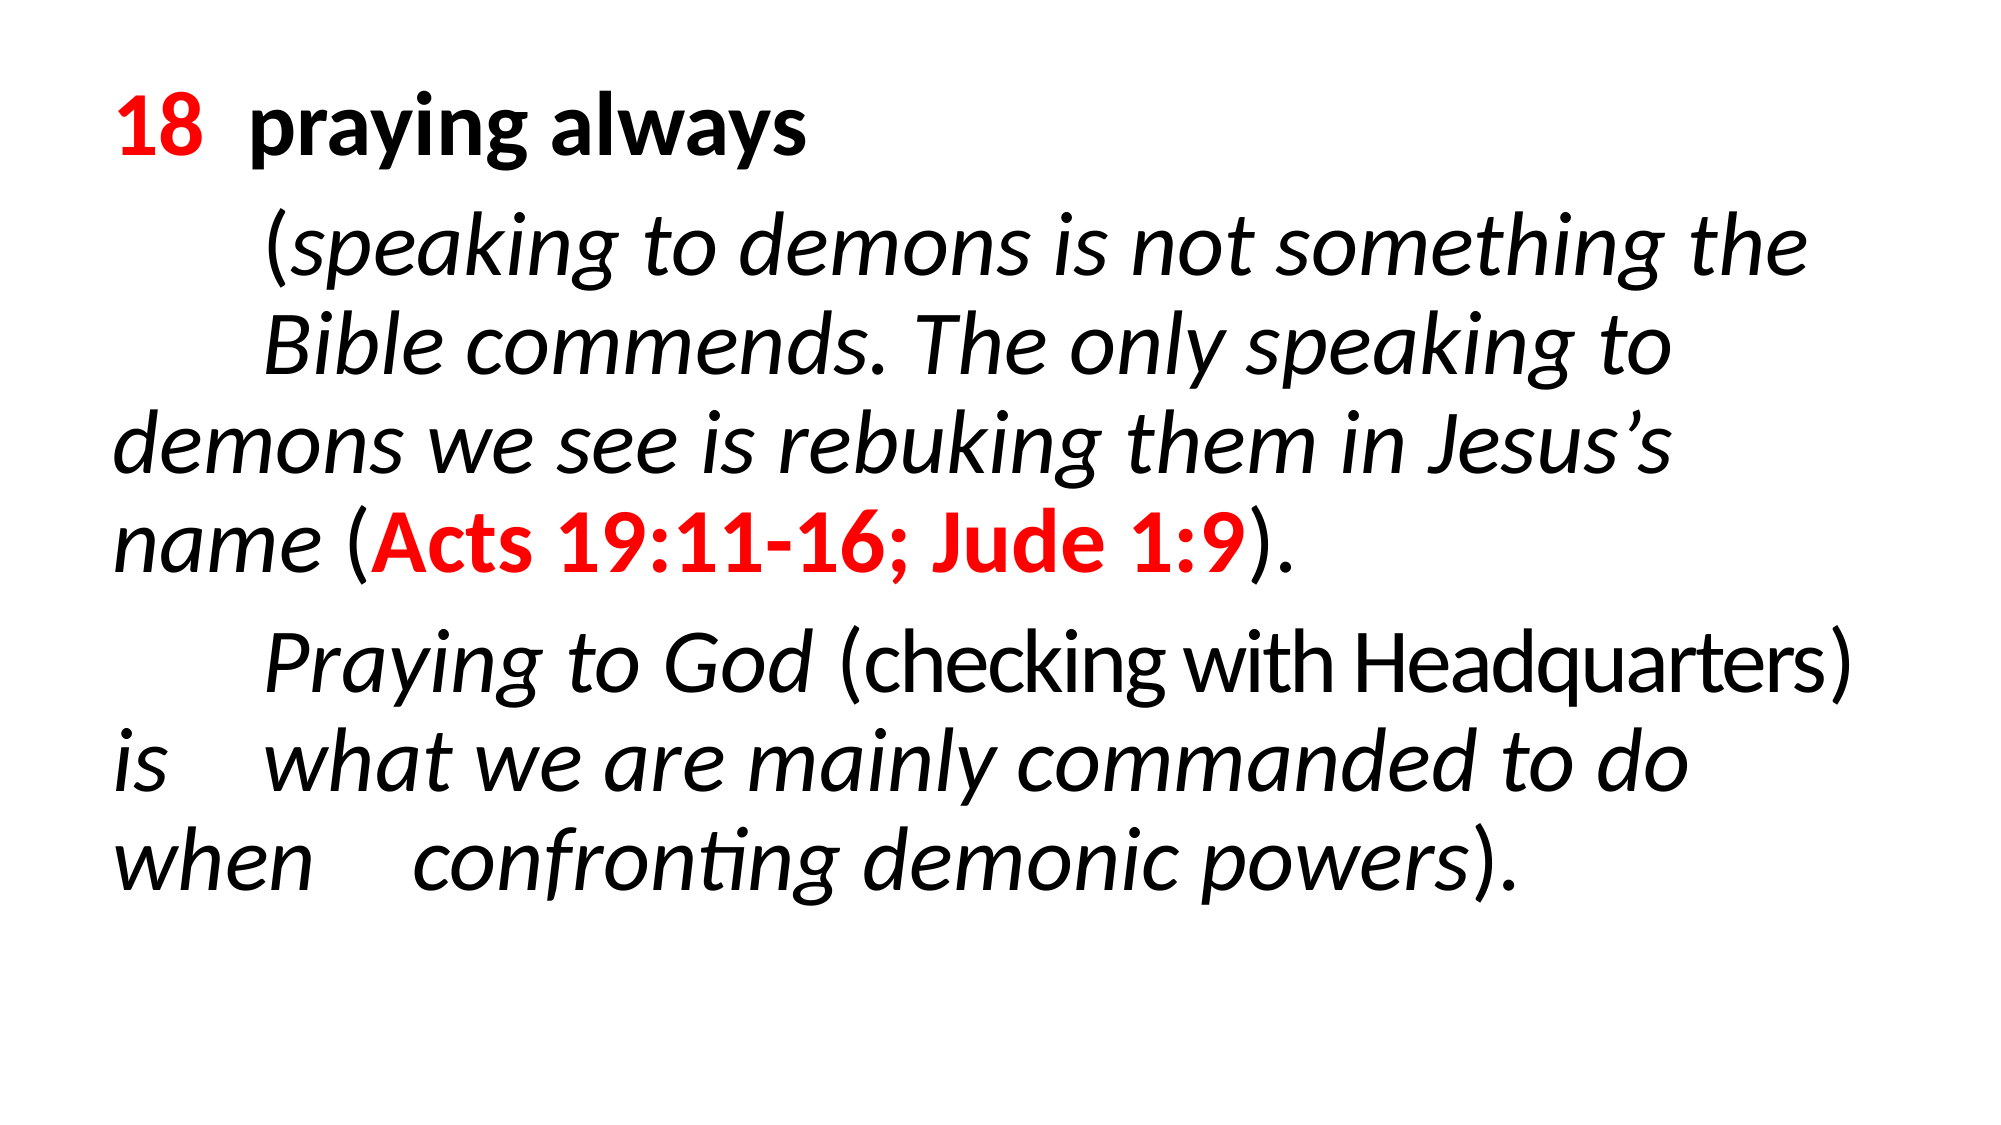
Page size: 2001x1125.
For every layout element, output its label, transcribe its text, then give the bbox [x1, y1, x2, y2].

subtitle 18 praying always (speaking to demons is not something the Bible commends. The only speaking to demons we see is rebuking them in Jesus’s name (Acts 19:11-16; Jude 1:9). Praying to God (checking with Headquarters) is what we are mainly commanded to do when confronting demonic powers). [97, 69, 1903, 1056]
